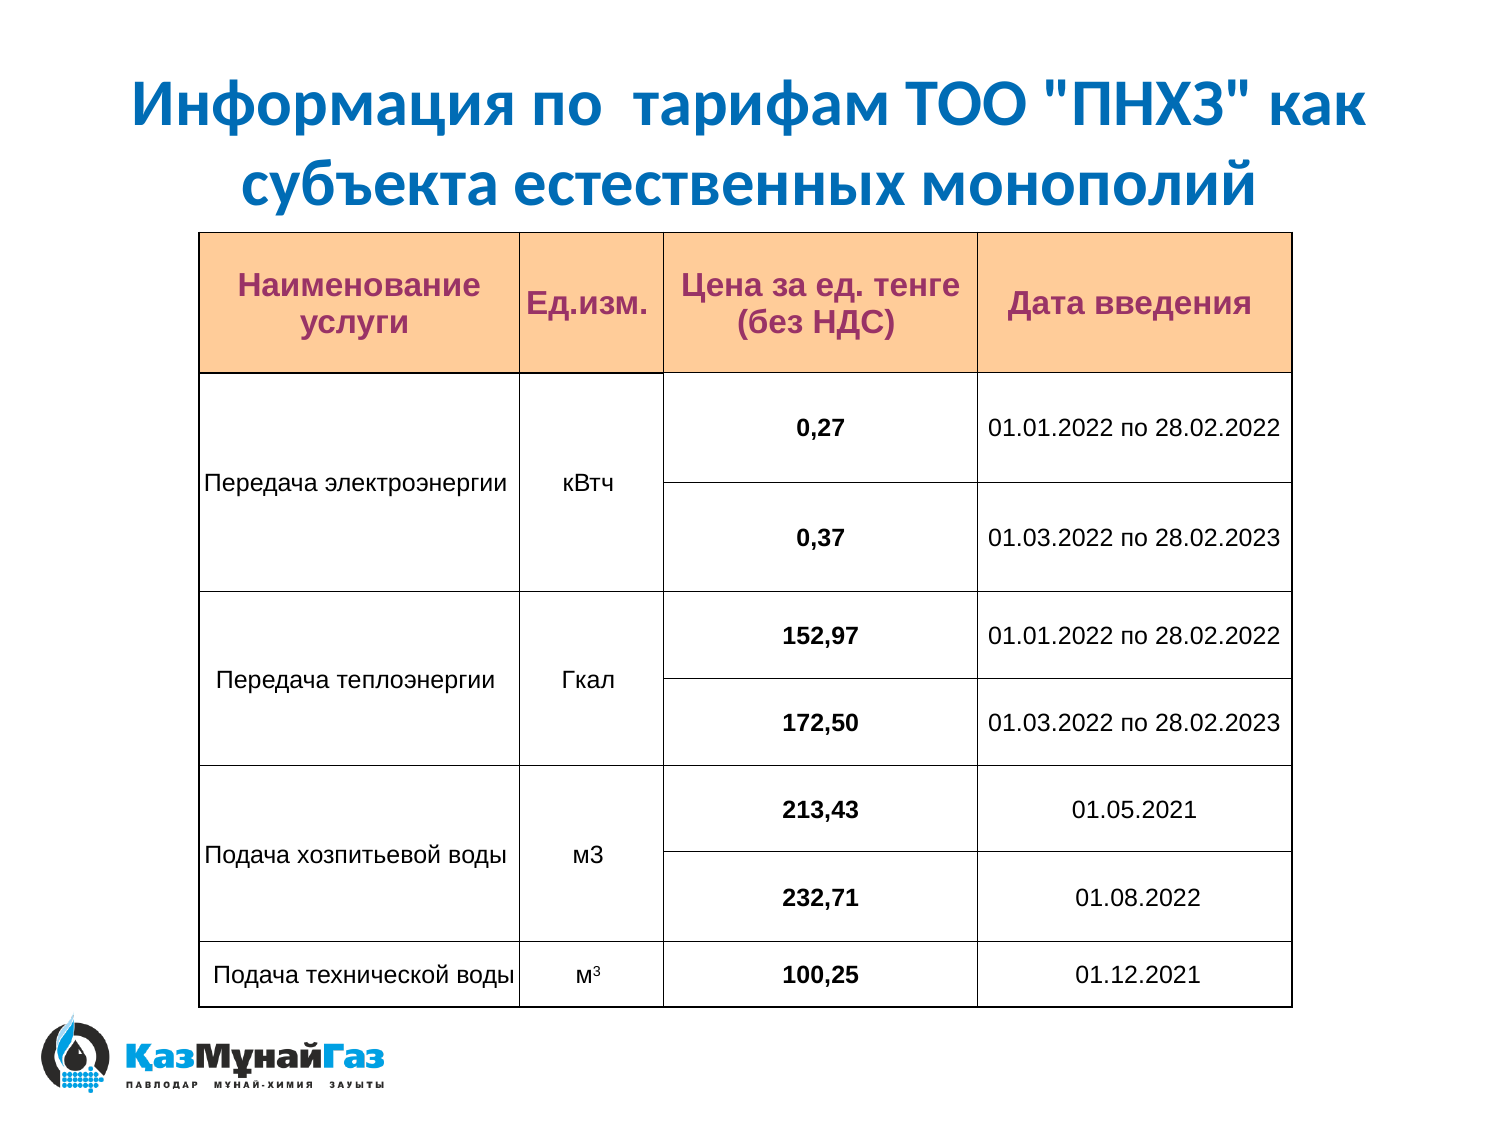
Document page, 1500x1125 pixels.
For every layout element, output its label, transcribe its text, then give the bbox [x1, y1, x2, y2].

table_cell 0,27 [664, 373, 977, 482]
table_cell Передача теплоэнергии [200, 592, 519, 765]
table_cell 100,25 [664, 942, 977, 1006]
table_header Ед.изм. [520, 233, 663, 372]
table_cell 152,97 [664, 592, 977, 678]
table_cell 01.01.2022 по 28.02.2022 [978, 373, 1291, 482]
table_header Наименование услуги [200, 233, 519, 372]
table_cell м3 [520, 766, 663, 941]
title Информация по тарифам ТОО "ПНХЗ" как субъекта естественных монополий [75, 45, 1425, 233]
table_header Цена за ед. тенге (без НДС) [664, 233, 977, 372]
table_cell 01.01.2022 по 28.02.2022 [978, 592, 1291, 678]
table_cell 01.08.2022 [978, 852, 1291, 941]
table_cell Подача технической воды [200, 942, 519, 1006]
table_cell кВтч [520, 374, 663, 591]
table_cell 01.03.2022 по 28.02.2023 [978, 483, 1291, 591]
table_cell 172,50 [664, 679, 977, 765]
table_cell 01.03.2022 по 28.02.2023 [978, 679, 1291, 765]
table_cell Подача хозпитьевой воды [200, 766, 519, 941]
table_cell Передача электроэнергии [200, 374, 519, 591]
table_cell 232,71 [664, 852, 977, 941]
table_cell 01.12.2021 [978, 942, 1291, 1006]
table_cell м3 [520, 942, 663, 1006]
table_cell 01.05.2021 [978, 766, 1291, 851]
table_cell 0,37 [664, 483, 977, 591]
table_cell 213,43 [664, 766, 977, 851]
picture [41, 1011, 384, 1093]
table_header Дата введения [978, 233, 1291, 372]
table_cell Гкал [520, 592, 663, 765]
